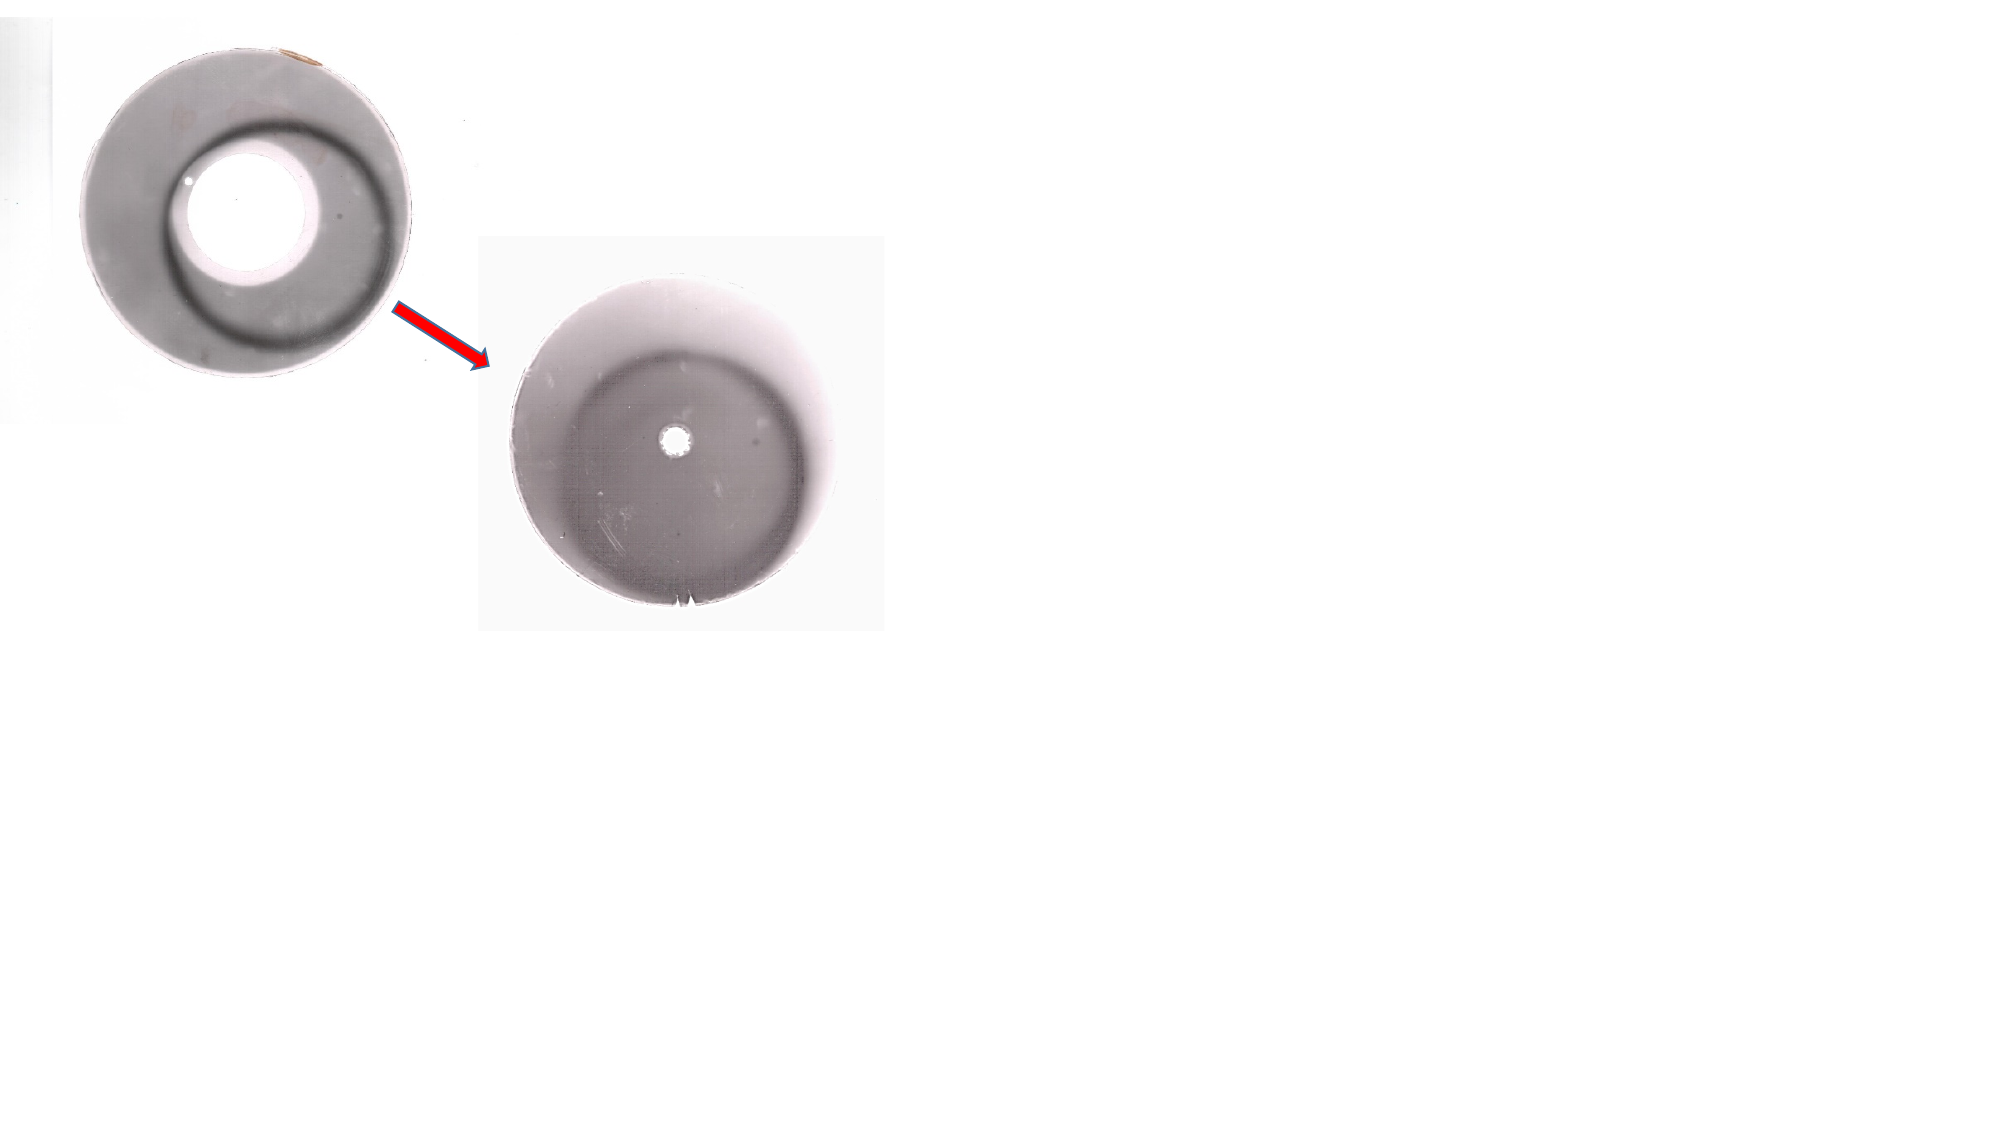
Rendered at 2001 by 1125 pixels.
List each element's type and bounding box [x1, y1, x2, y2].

list [0, 17, 524, 424]
picture [478, 236, 885, 631]
